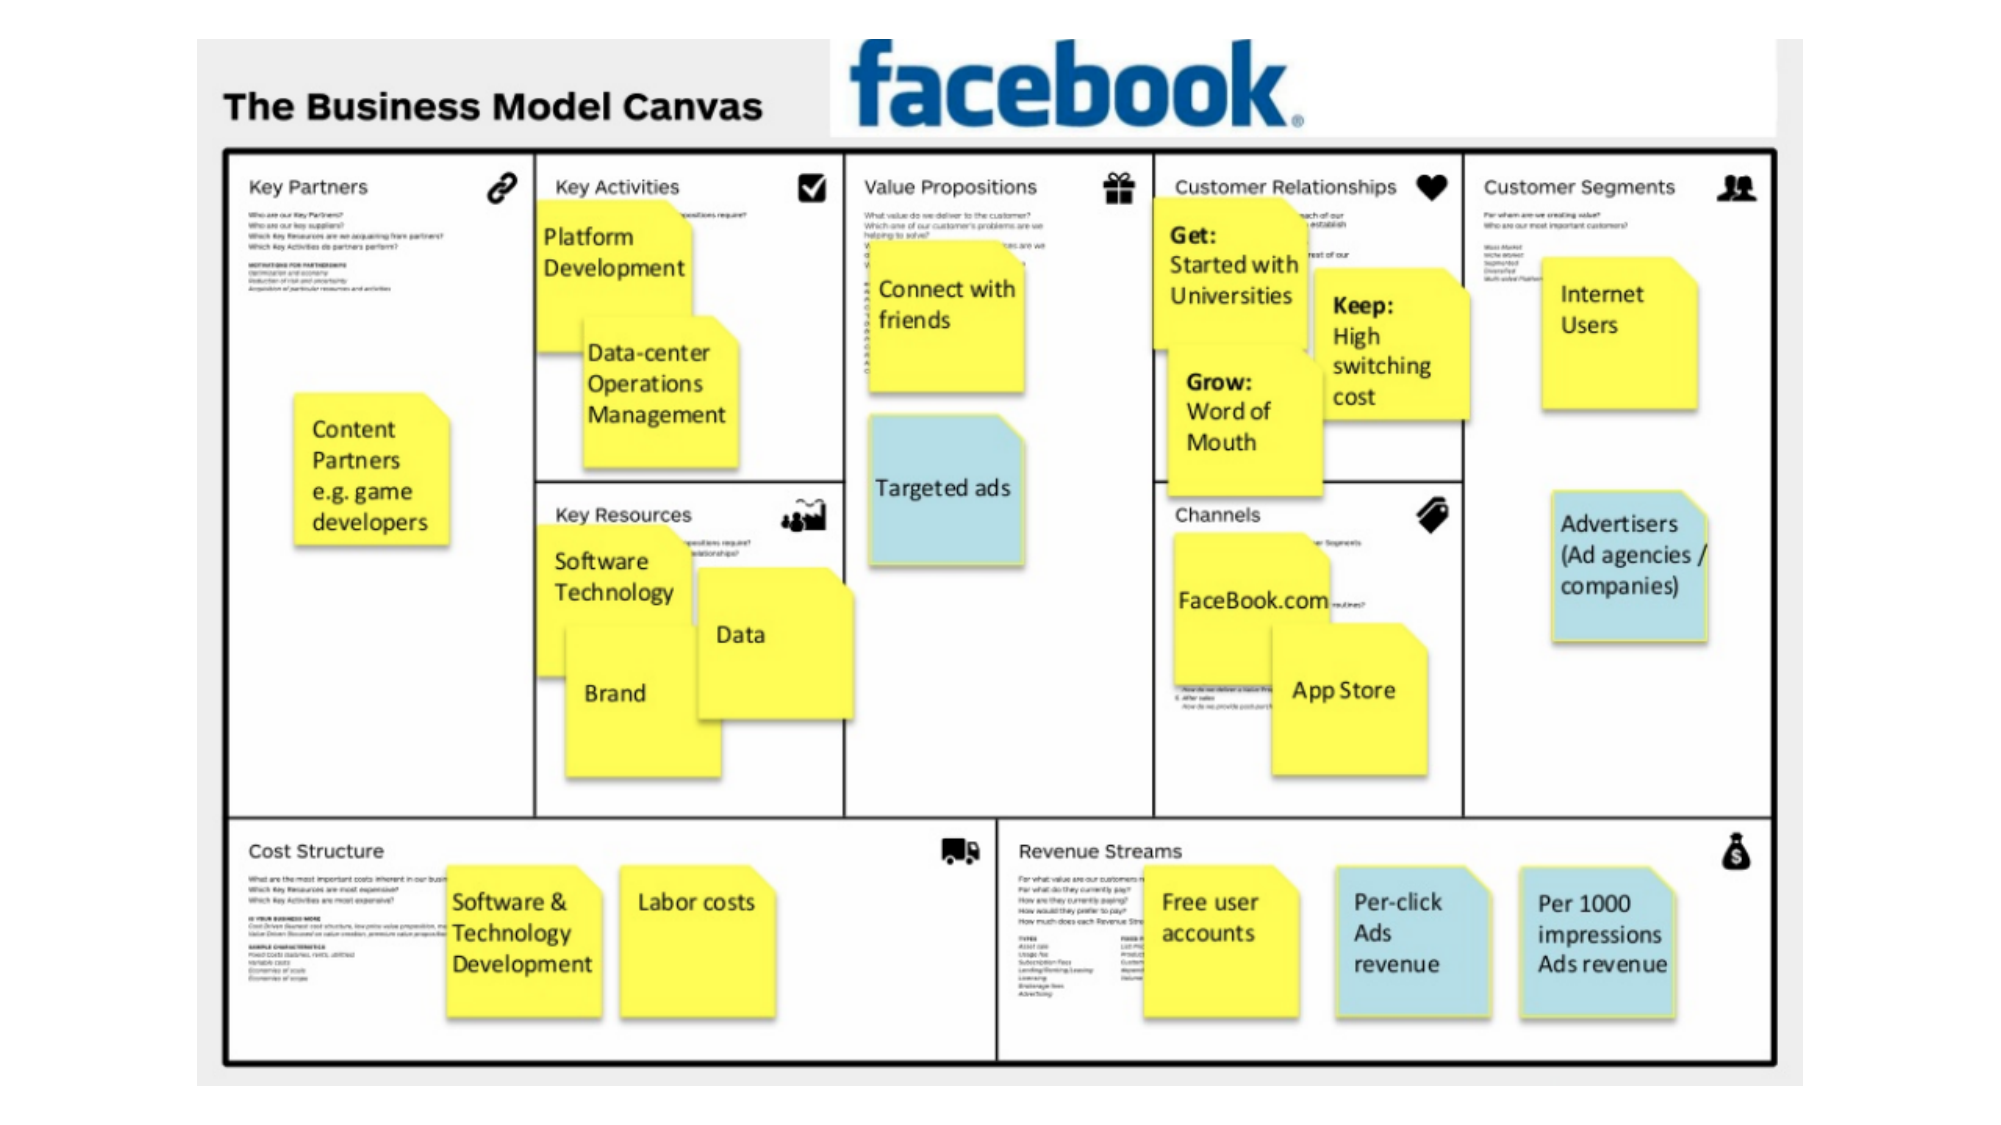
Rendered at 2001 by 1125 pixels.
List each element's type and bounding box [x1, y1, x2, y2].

picture [197, 39, 1803, 1086]
